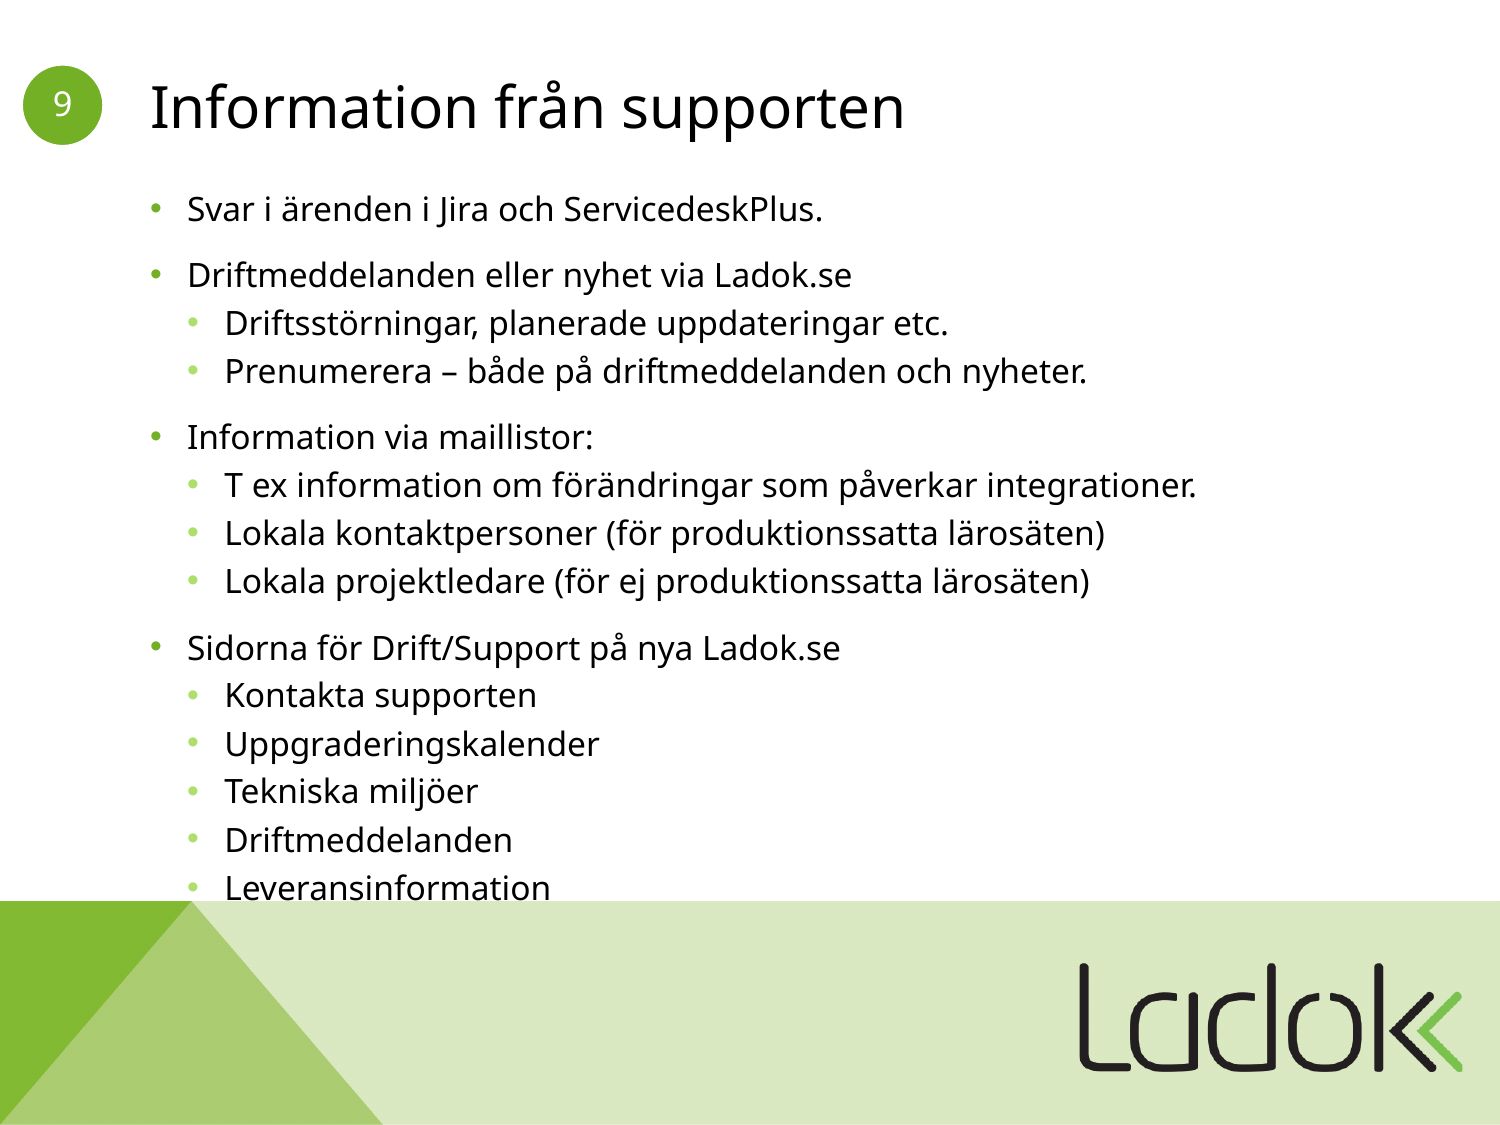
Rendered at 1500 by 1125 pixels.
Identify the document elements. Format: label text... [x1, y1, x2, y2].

list Svar i ärenden i Jira och ServicedeskPlus. Driftmeddelanden eller nyhet via Ladok.se Driftsstörningar, planerade uppdateringar etc. Prenumerera – både på driftmeddelanden och nyheter. Information via maillistor: T ex information om förändringar som påverkar integrationer. Lokala kontaktpersoner (för produktionssatta lärosäten) Lokala projektledare (för ej produktionssatta lärosäten) Sidorna för Drift/Support på nya Ladok.se Kontakta supporten Uppgraderingskalender Tekniska miljöer Driftmeddelanden Leveransinformation [135, 180, 1369, 921]
picture [0, 901, 1500, 1125]
title Information från supporten [135, 60, 1369, 150]
